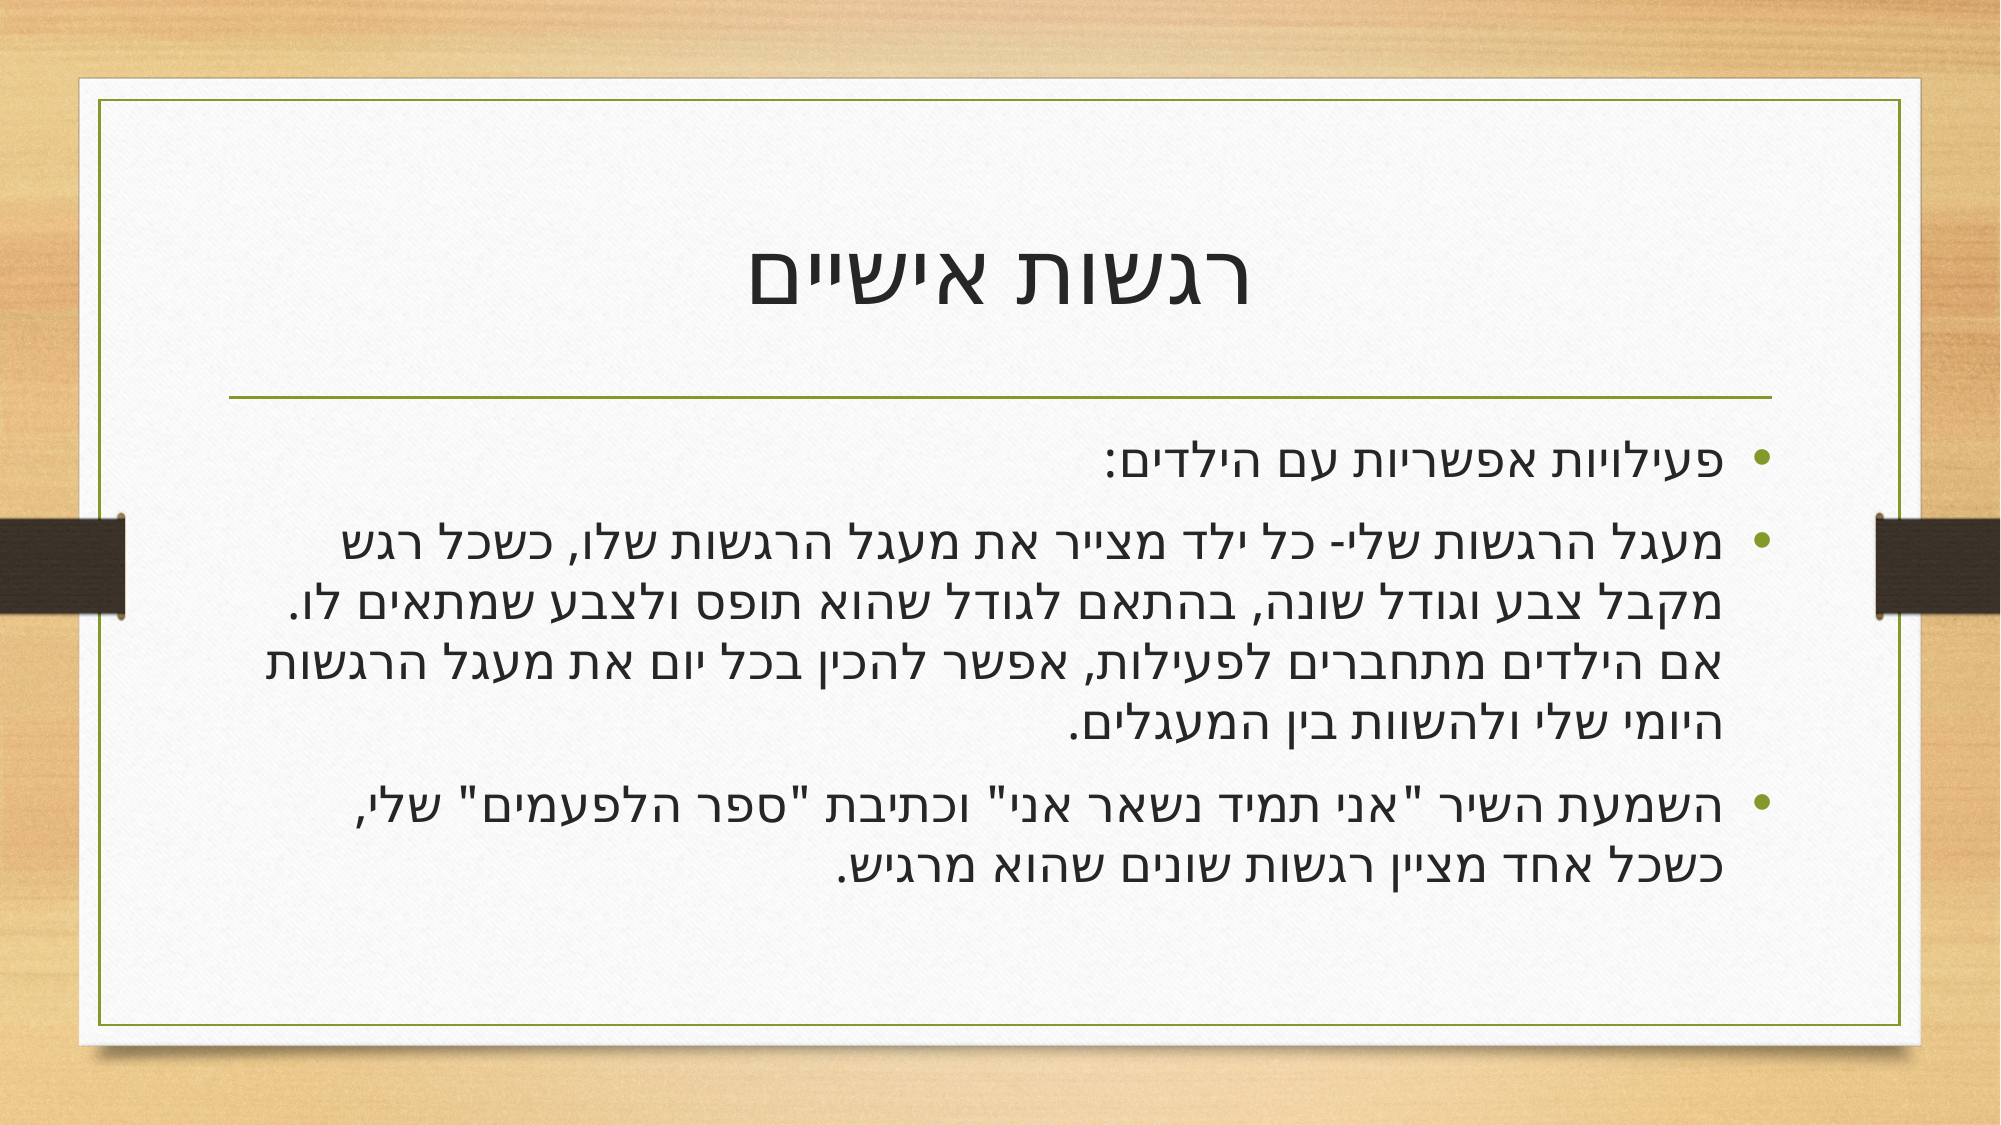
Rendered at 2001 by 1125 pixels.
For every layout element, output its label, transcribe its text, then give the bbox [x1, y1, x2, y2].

title רגשות אישיים [212, 161, 1788, 375]
list פעילויות אפשריות עם הילדים: מעגל הרגשות שלי- כל ילד מצייר את מעגל הרגשות שלו, כשכל רגש מקבל צבע וגודל שונה, בהתאם לגודל שהוא תופס ולצבע שמתאים לו. אם הילדים מתחברים לפעילות, אפשר להכין בכל יום את מעגל הרגשות היומי שלי ולהשוות בין המעגלים. השמעת השיר "אני תמיד נשאר אני" וכתיבת "ספר הלפעמים" שלי, כשכל אחד מציין רגשות שונים שהוא מרגיש. [212, 419, 1788, 964]
picture [0, 0, 2001, 1125]
